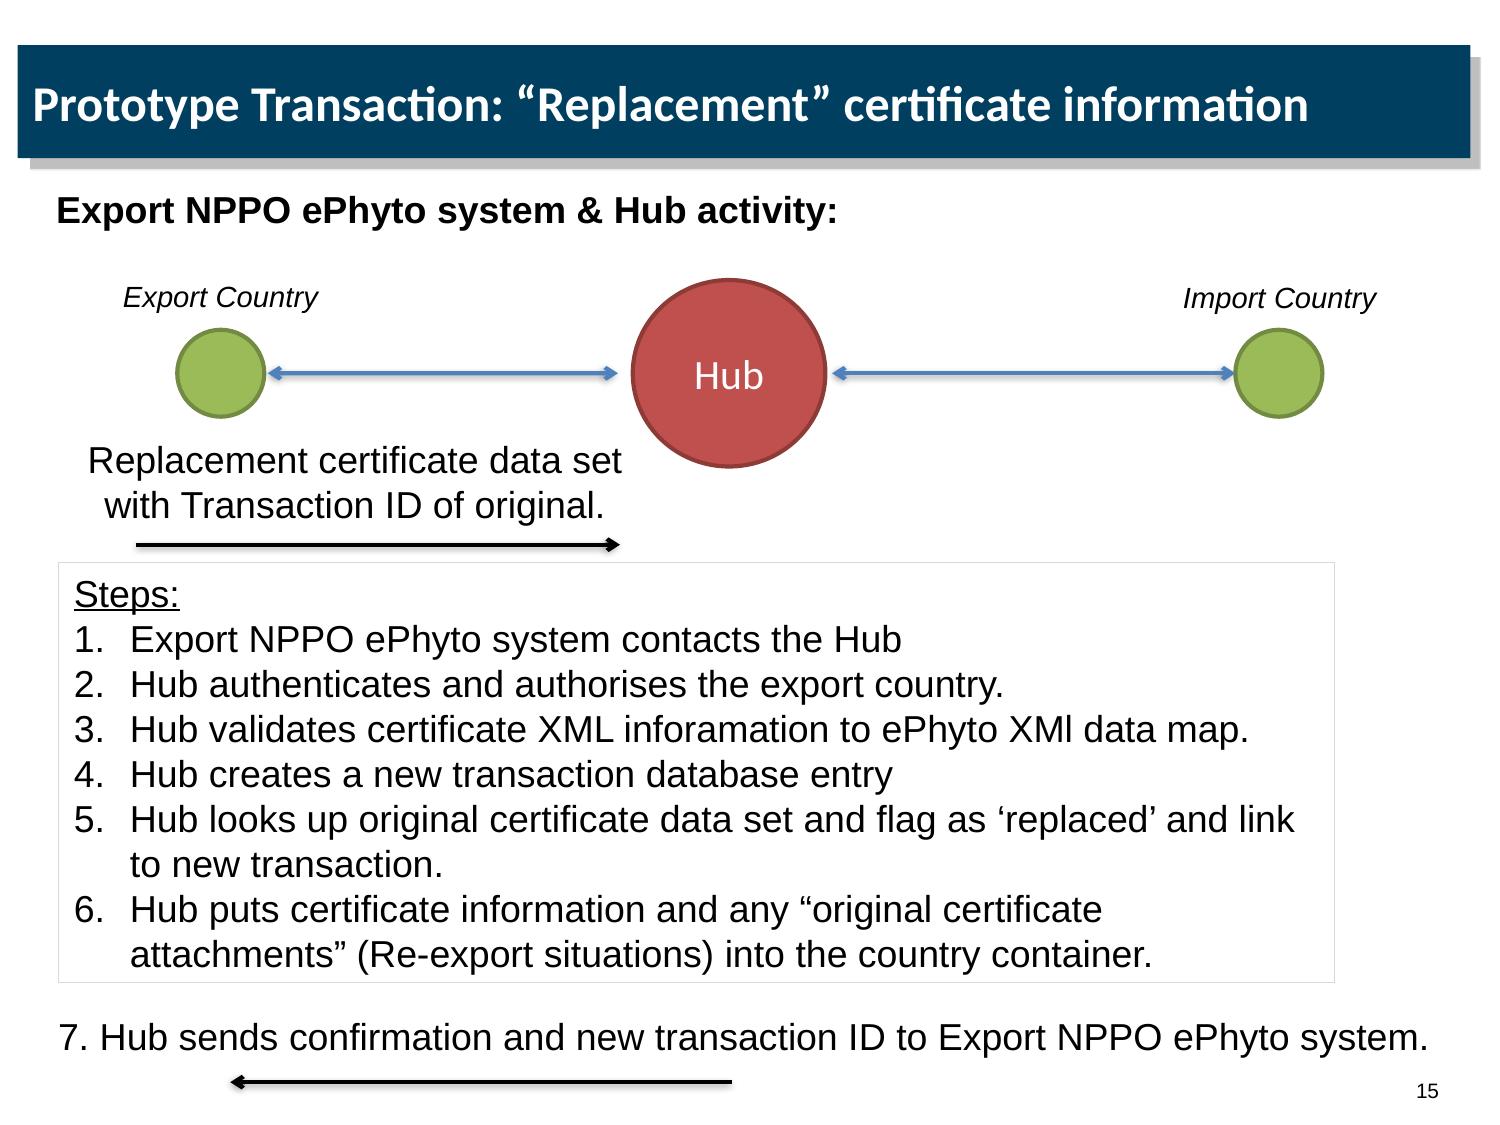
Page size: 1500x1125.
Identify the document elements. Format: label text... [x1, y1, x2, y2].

title Prototype Transaction: “Replacement” certificate information [17, 45, 1471, 159]
text_box Steps: Export NPPO ePhyto system contacts the Hub Hub authenticates and authorises the export country. Hub validates certificate XML inforamation to ePhyto XMl data map. Hub creates a new transaction database entry Hub looks up original certificate data set and flag as ‘replaced’ and link to new transaction. Hub puts certificate information and any “original certificate attachments” (Re-export situations) into the country container. [58, 562, 1335, 983]
text_box Replacement certificate data set with Transaction ID of original. [64, 428, 646, 533]
text_box [1235, 329, 1323, 417]
text_box Export NPPO ePhyto system & Hub activity: [41, 178, 1058, 239]
text_box 7. Hub sends confirmation and new transaction ID to Export NPPO ePhyto system. [35, 1005, 1453, 1066]
text_box Hub [632, 280, 826, 467]
text_box Export Country [104, 270, 337, 321]
text_box [177, 329, 265, 417]
text_box Import Country [1167, 271, 1393, 322]
